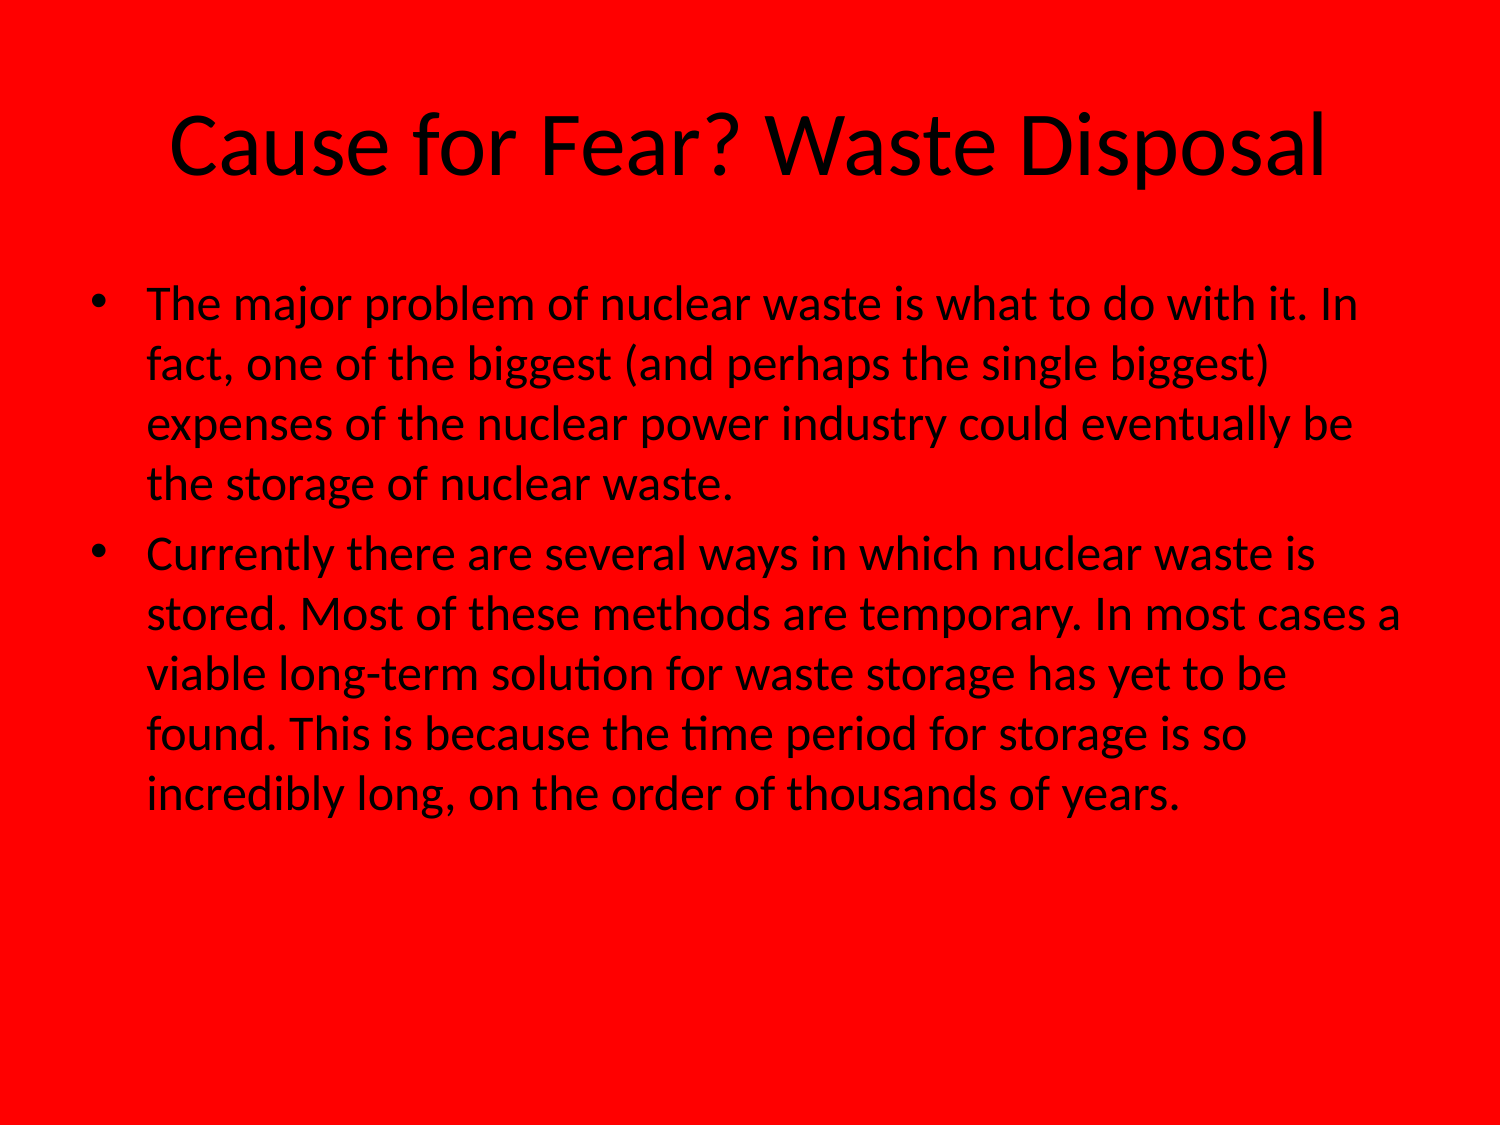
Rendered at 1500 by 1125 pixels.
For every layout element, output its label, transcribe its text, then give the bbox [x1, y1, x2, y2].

list The major problem of nuclear waste is what to do with it. In fact, one of the biggest (and perhaps the single biggest) expenses of the nuclear power industry could eventually be the storage of nuclear waste. Currently there are several ways in which nuclear waste is stored. Most of these methods are temporary. In most cases a viable long-term solution for waste storage has yet to be found. This is because the time period for storage is so incredibly long, on the order of thousands of years. [75, 262, 1425, 1005]
title Cause for Fear? Waste Disposal [75, 45, 1425, 233]
